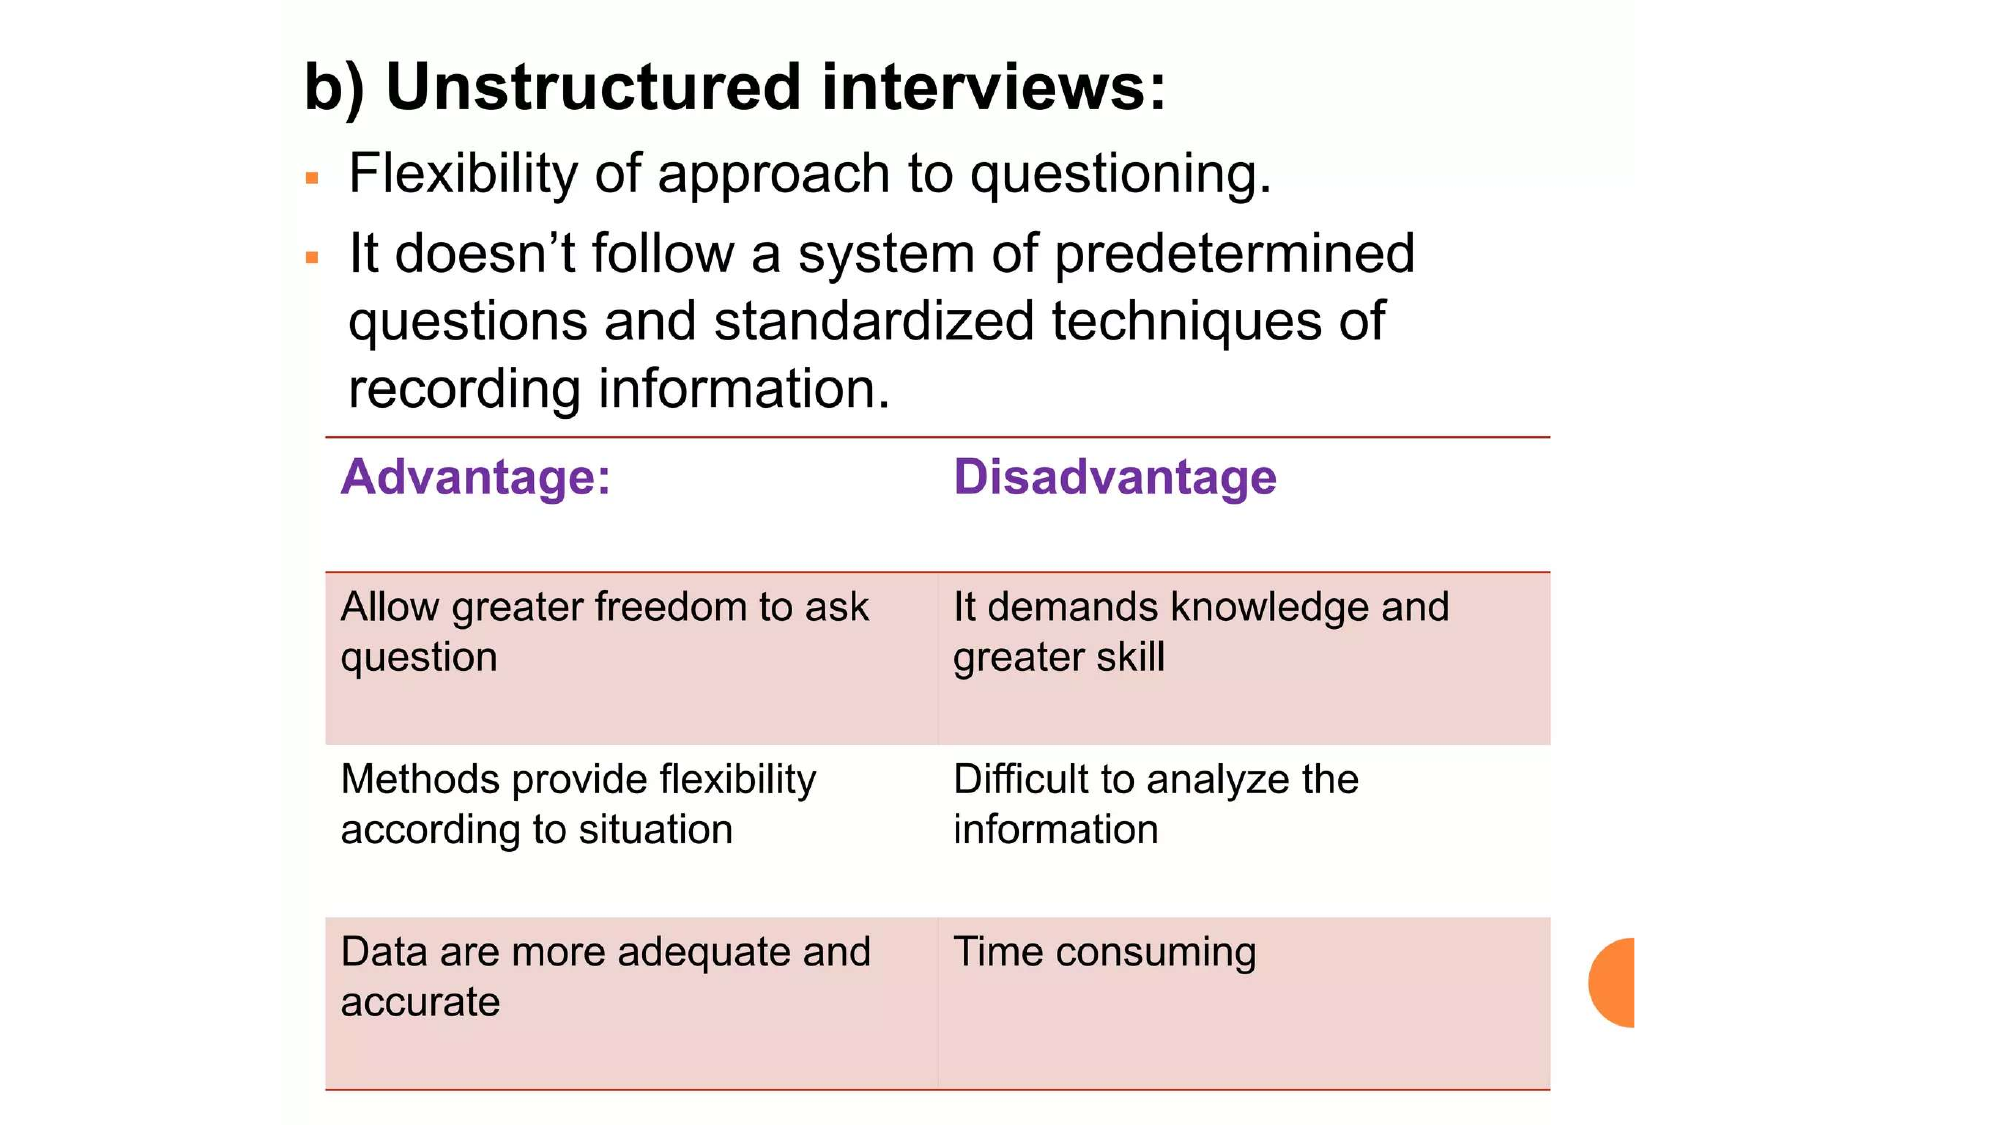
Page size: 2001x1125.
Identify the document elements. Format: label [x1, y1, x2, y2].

picture [281, 0, 1635, 1125]
